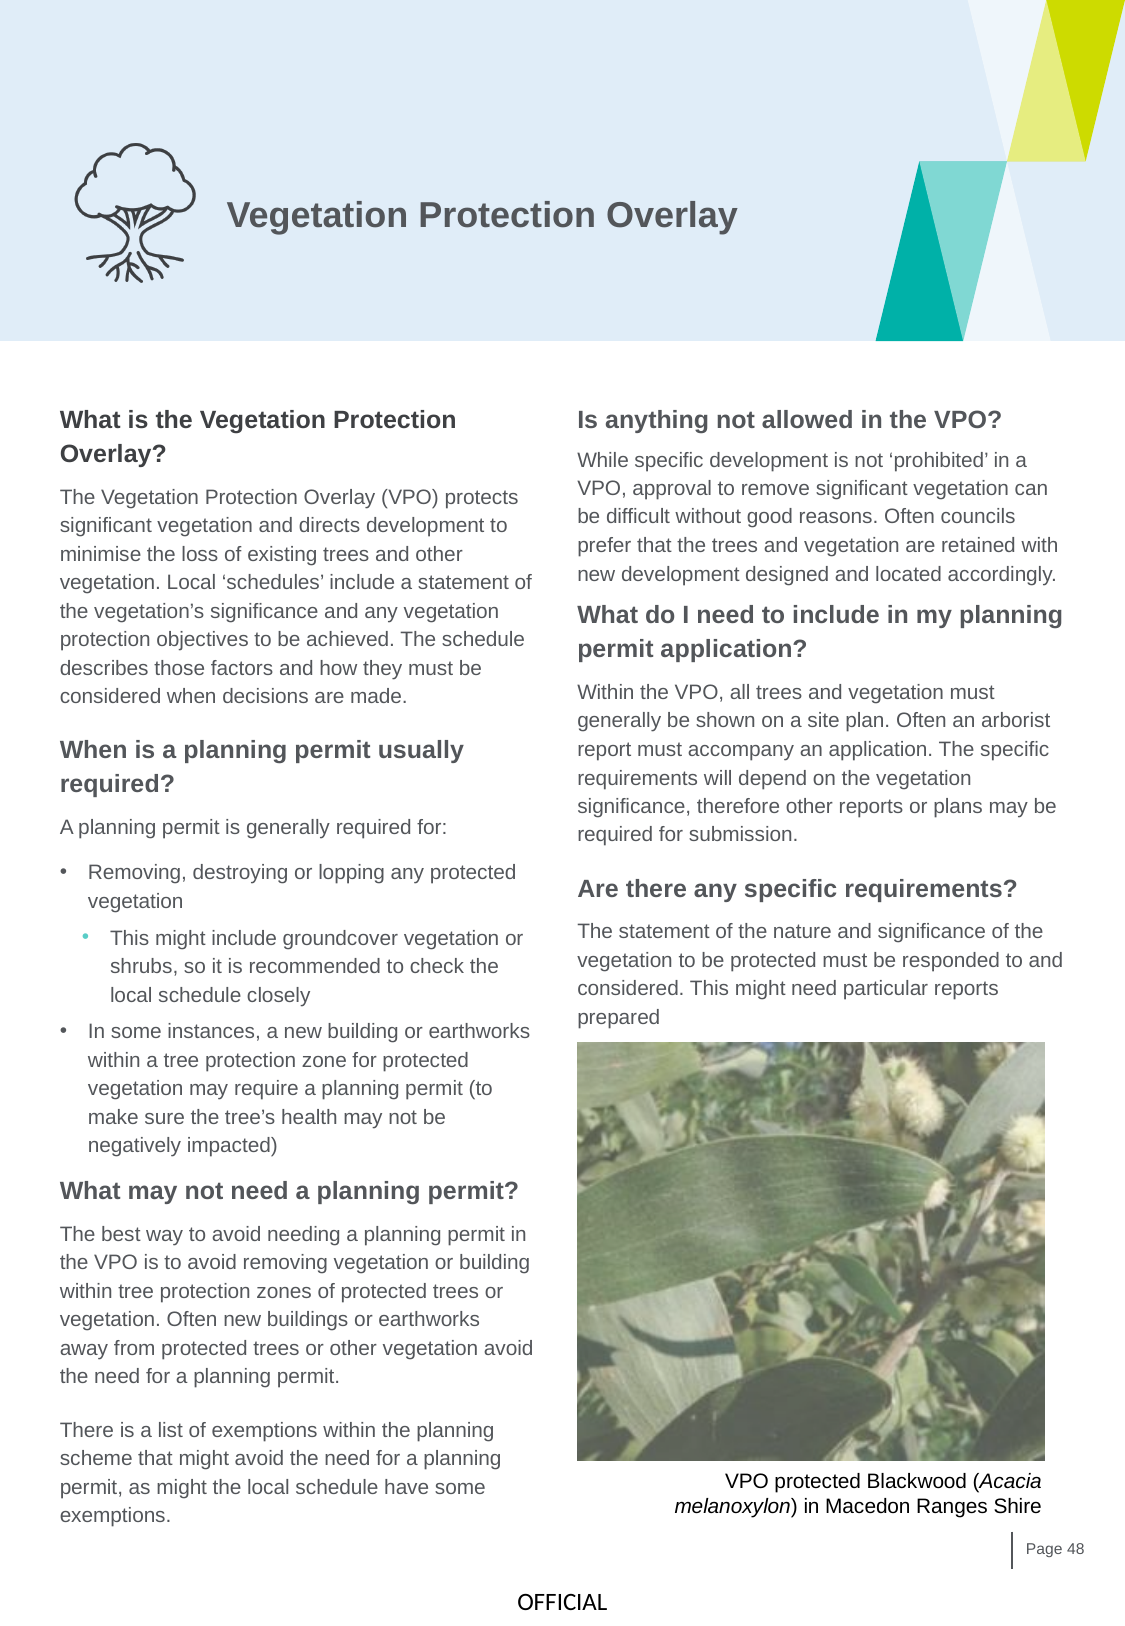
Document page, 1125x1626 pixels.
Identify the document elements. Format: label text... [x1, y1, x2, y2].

text_box What is the Vegetation Protection Overlay? The Vegetation Protection Overlay (VPO) protects significant vegetation and directs development to minimise the loss of existing trees and other vegetation. Local ‘schedules’ include a statement of the vegetation’s significance and any vegetation protection objectives to be achieved. The schedule describes those factors and how they must be considered when decisions are made. When is a planning permit usually required? A planning permit is generally required for: Removing, destroying or lopping any protected vegetation This might include groundcover vegetation or shrubs, so it is recommended to check the local schedule closely In some instances, a new building or earthworks within a tree protection zone for protected vegetation may require a planning permit (to make sure the tree’s health may not be negatively impacted) What may not need a planning permit? The best way to avoid needing a planning permit in the VPO is to avoid removing vegetation or building within tree protection zones of protected trees or vegetation. Often new buildings or earthworks away from protected trees or other vegetation avoid the need for a planning permit. There is a list of exemptions within the planning scheme that might avoid the need for a planning permit, as might the local schedule have some exemptions. [59, 399, 534, 1419]
picture [59, 137, 210, 288]
title Vegetation Protection Overlay [226, 134, 921, 292]
picture [577, 1042, 1045, 1461]
text_box VPO protected Blackwood (Acacia melanoxylon) in Macedon Ranges Shire [588, 1460, 1057, 1526]
slide_number Page 48 [1025, 1505, 1093, 1591]
text_box Is anything not allowed in the VPO? While specific development is not ‘prohibited’ in a VPO, approval to remove significant vegetation can be difficult without good reasons. Often councils prefer that the trees and vegetation are retained with new development designed and located accordingly. What do I need to include in my planning permit application? Within the VPO, all trees and vegetation must generally be shown on a site plan. Often an arborist report must accompany an application. The specific requirements will depend on the vegetation significance, therefore other reports or plans may be required for submission. Are there any specific requirements? The statement of the nature and significance of the vegetation to be protected must be responded to and considered. This might need particular reports prepared [577, 399, 1066, 1419]
